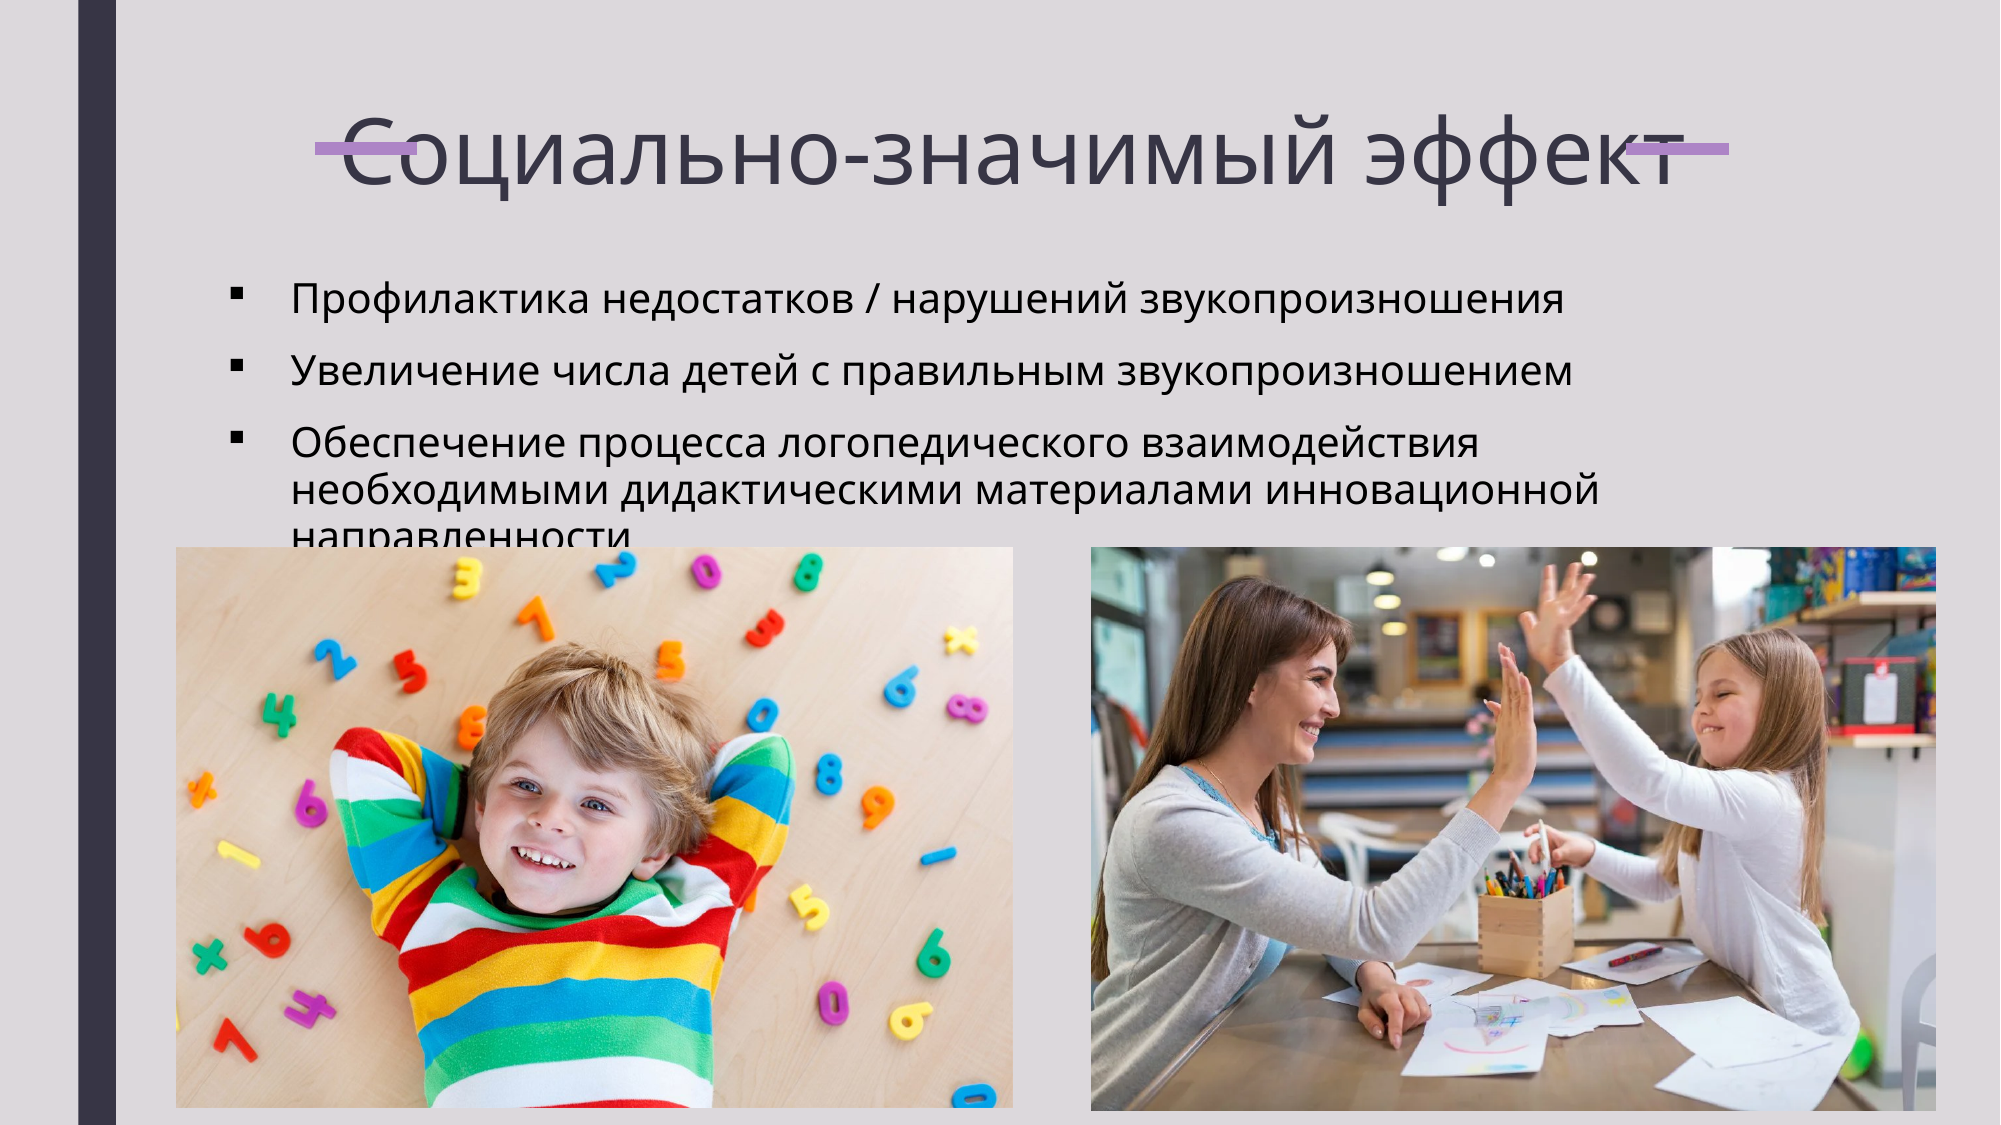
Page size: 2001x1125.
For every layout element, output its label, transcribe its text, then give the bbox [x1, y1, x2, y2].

list Профилактика недостатков / нарушений звукопроизношения Увеличение числа детей с правильным звукопроизношением Обеспечение процесса логопедического взаимодействия необходимыми дидактическими материалами инновационной направленности [212, 268, 1788, 548]
picture [1091, 547, 1936, 1111]
picture [176, 547, 1014, 1108]
picture [965, 1094, 987, 1104]
title Социально-значимый эффект [225, 98, 1801, 242]
